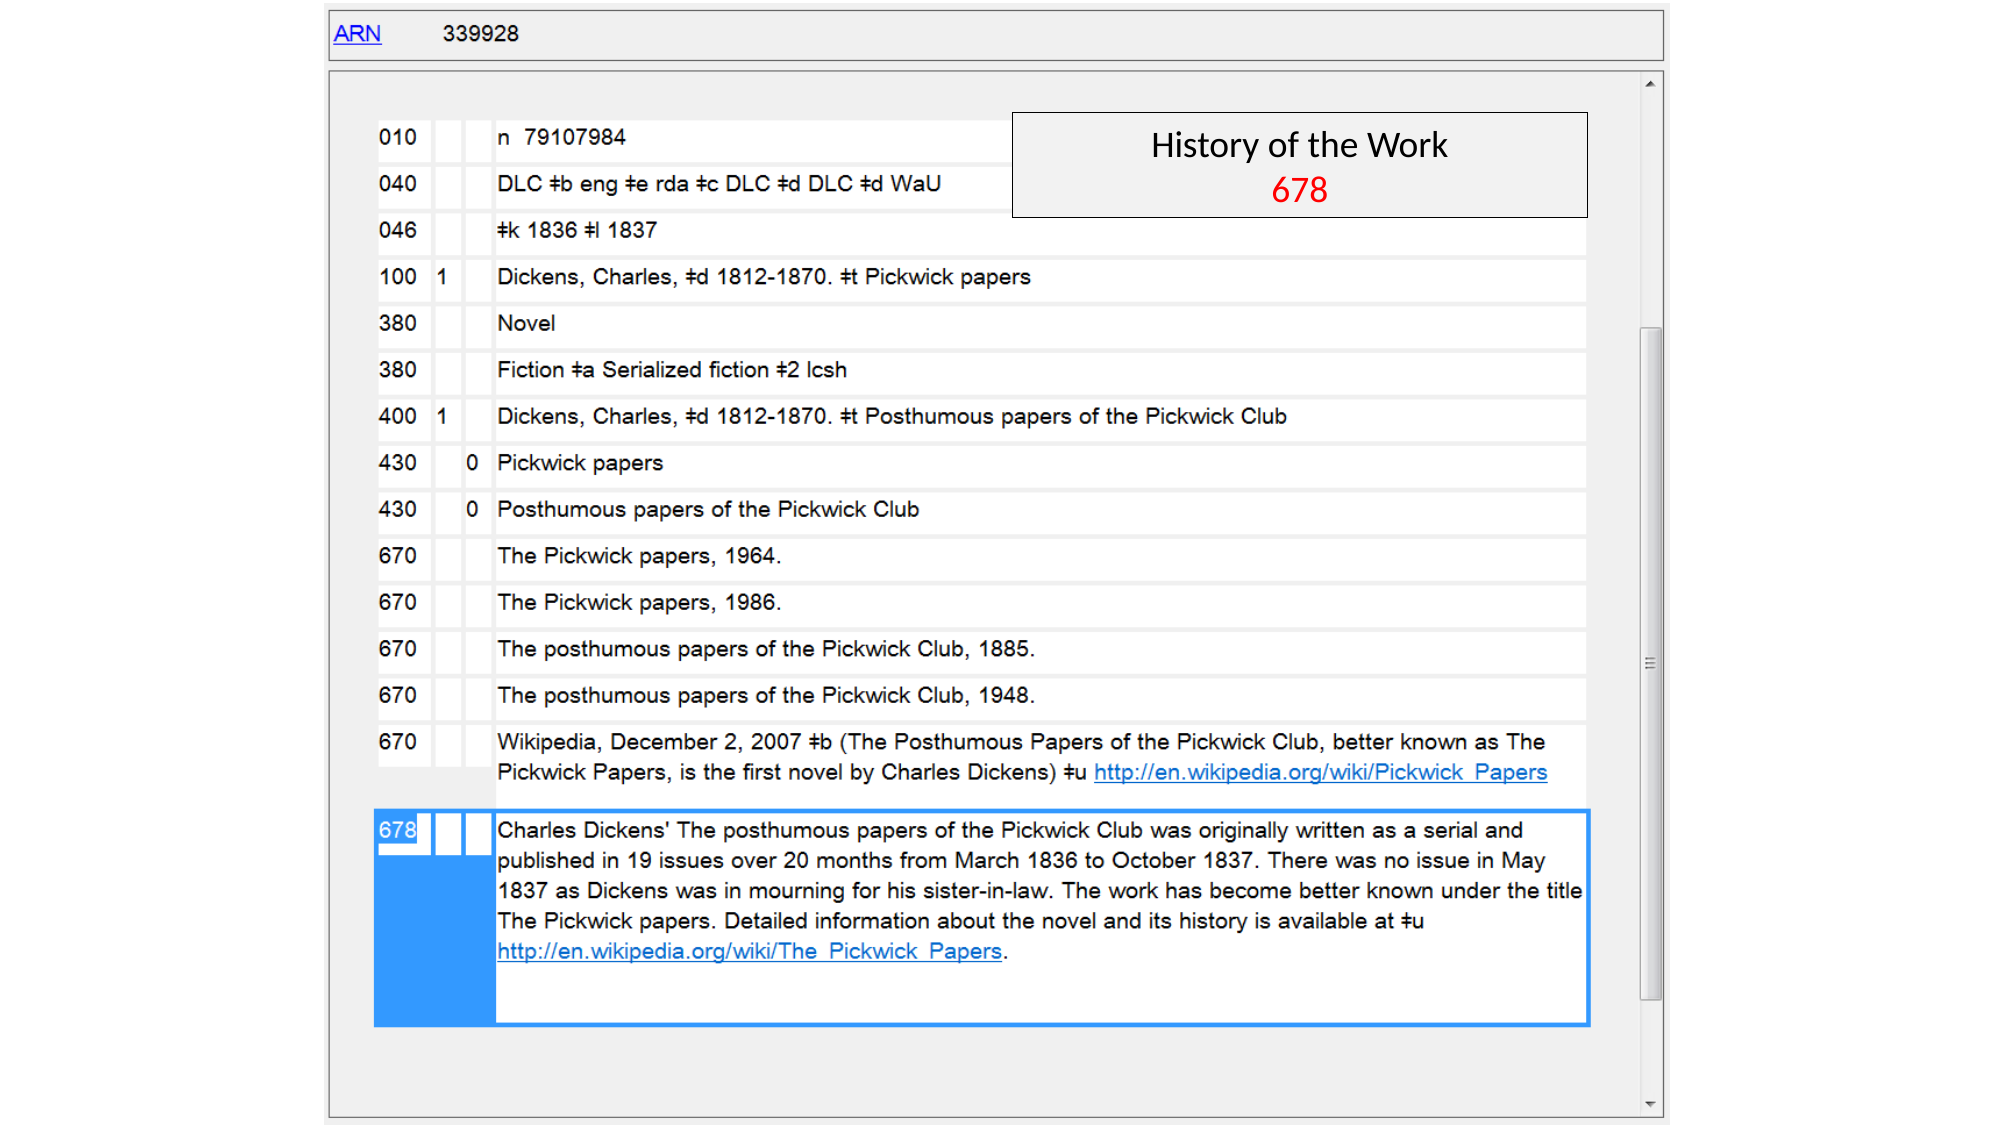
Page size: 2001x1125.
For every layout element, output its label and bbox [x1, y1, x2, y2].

picture [324, 2, 1671, 1125]
